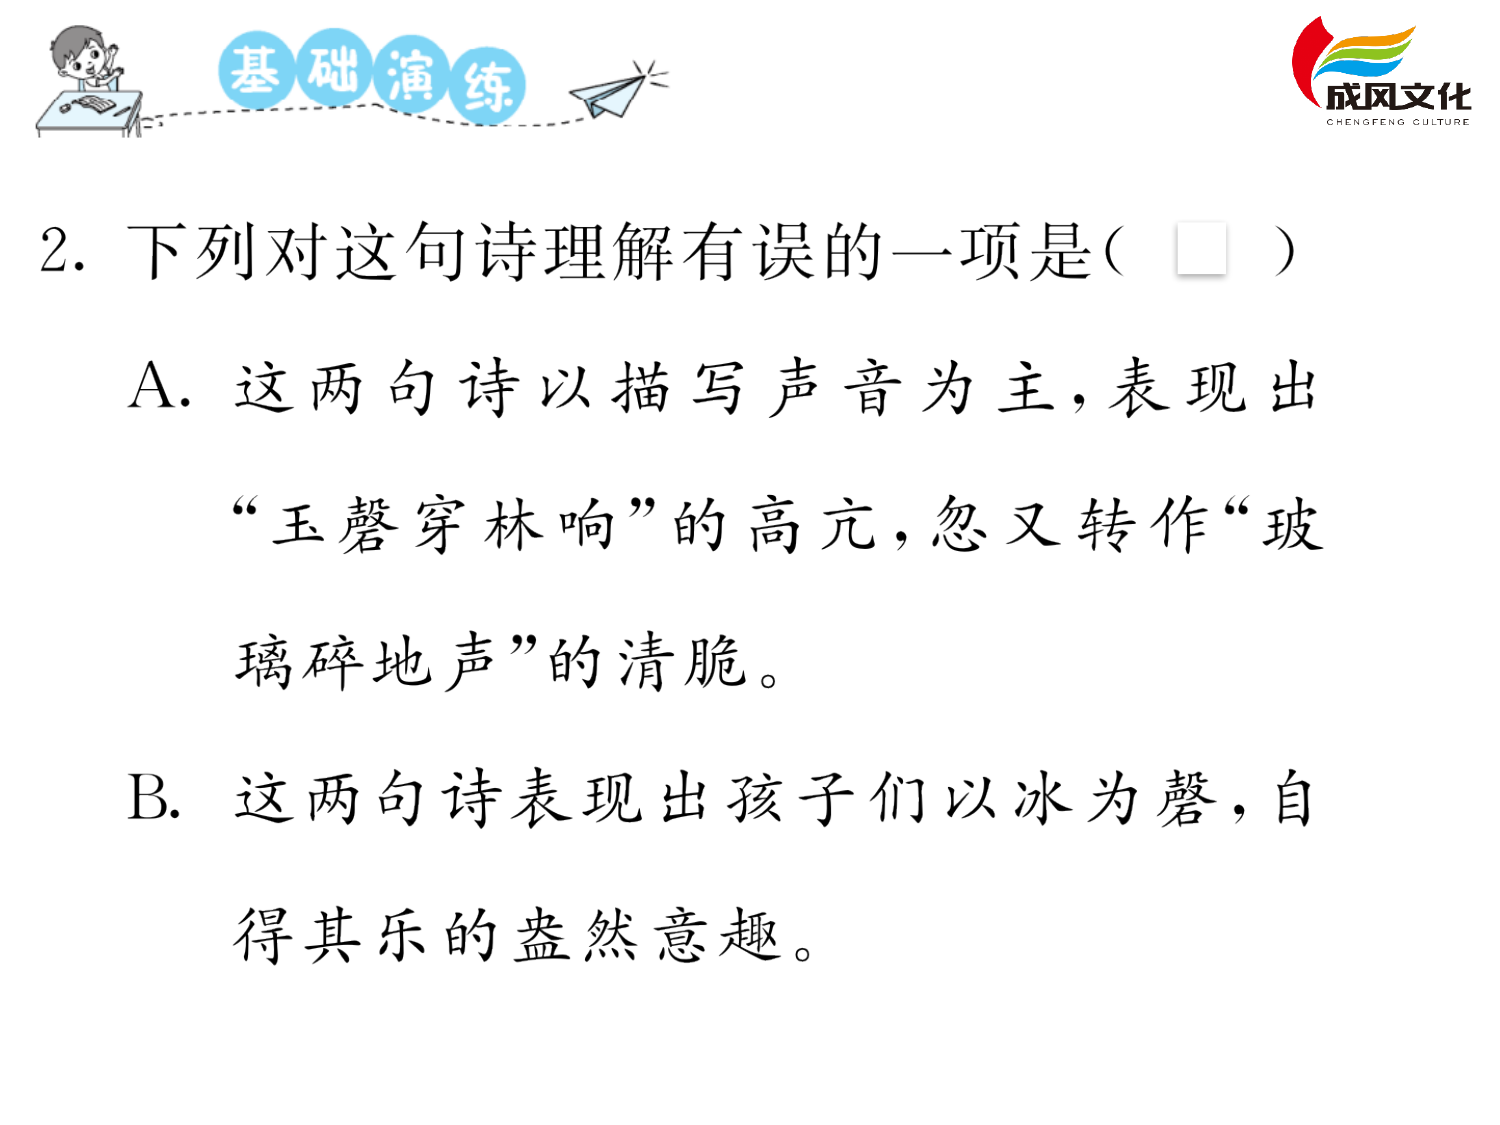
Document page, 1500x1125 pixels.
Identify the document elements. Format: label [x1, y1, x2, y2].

picture [35, 176, 1453, 973]
picture [1281, 0, 1489, 136]
picture [29, 10, 680, 149]
